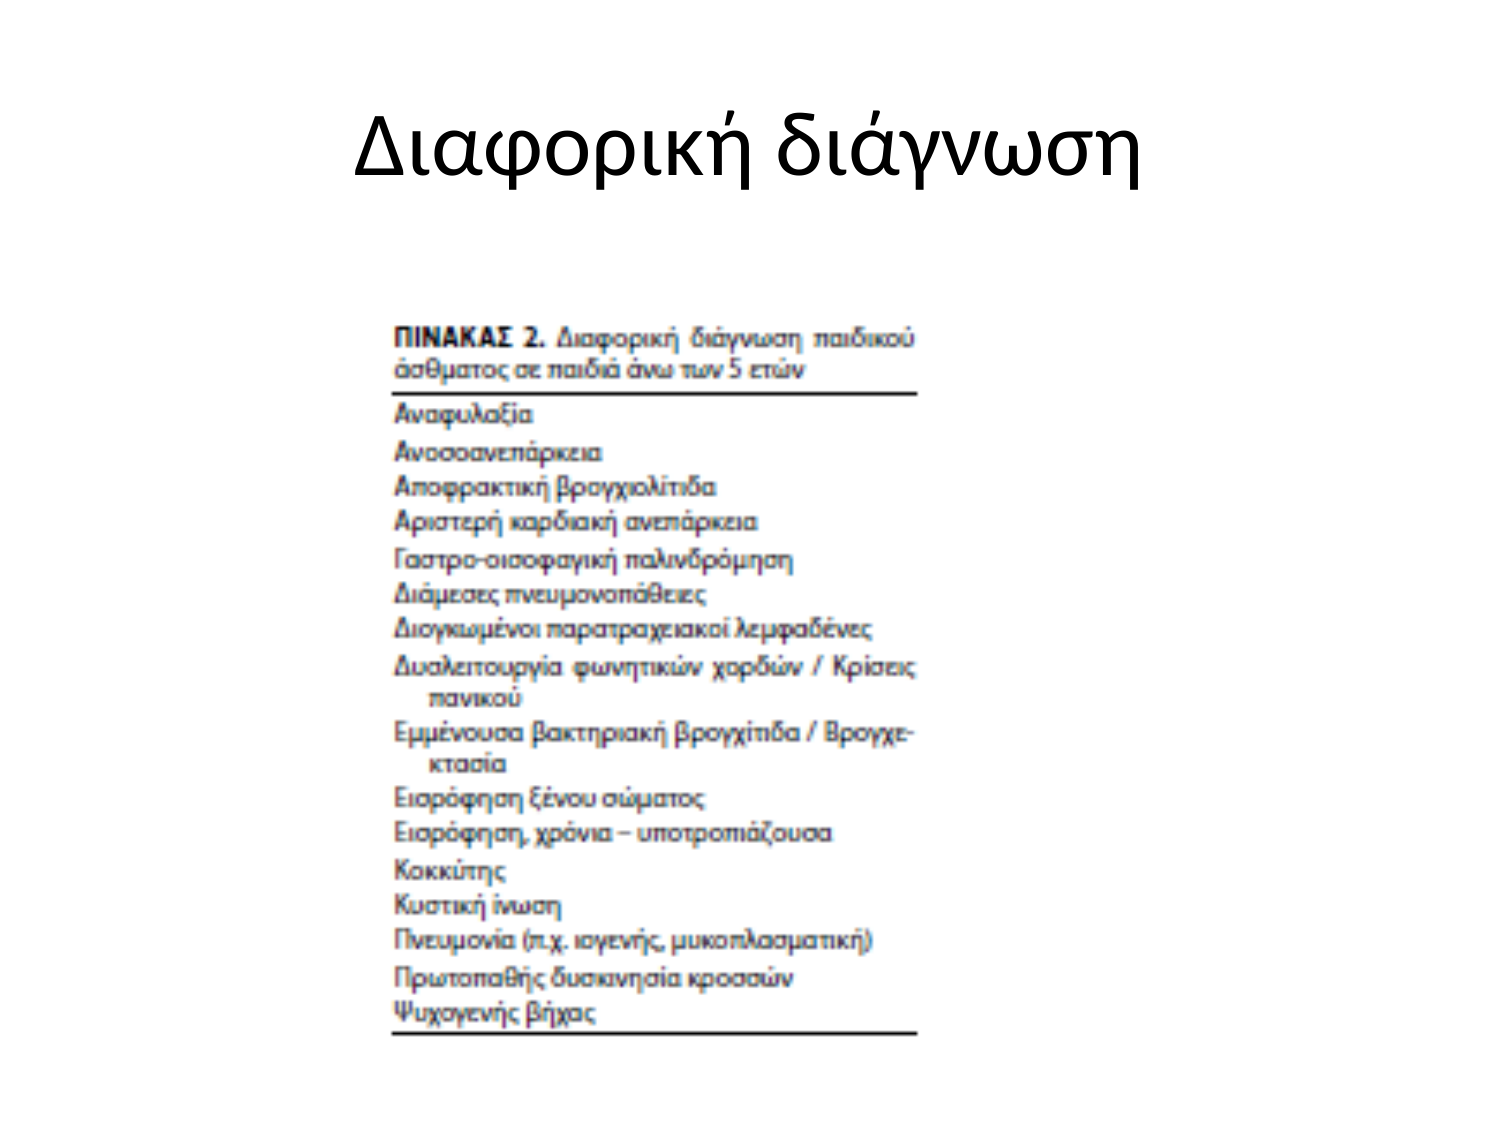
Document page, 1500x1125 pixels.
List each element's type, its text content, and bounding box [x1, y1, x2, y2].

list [348, 293, 1005, 1079]
title Διαφορική διάγνωση [75, 45, 1425, 233]
